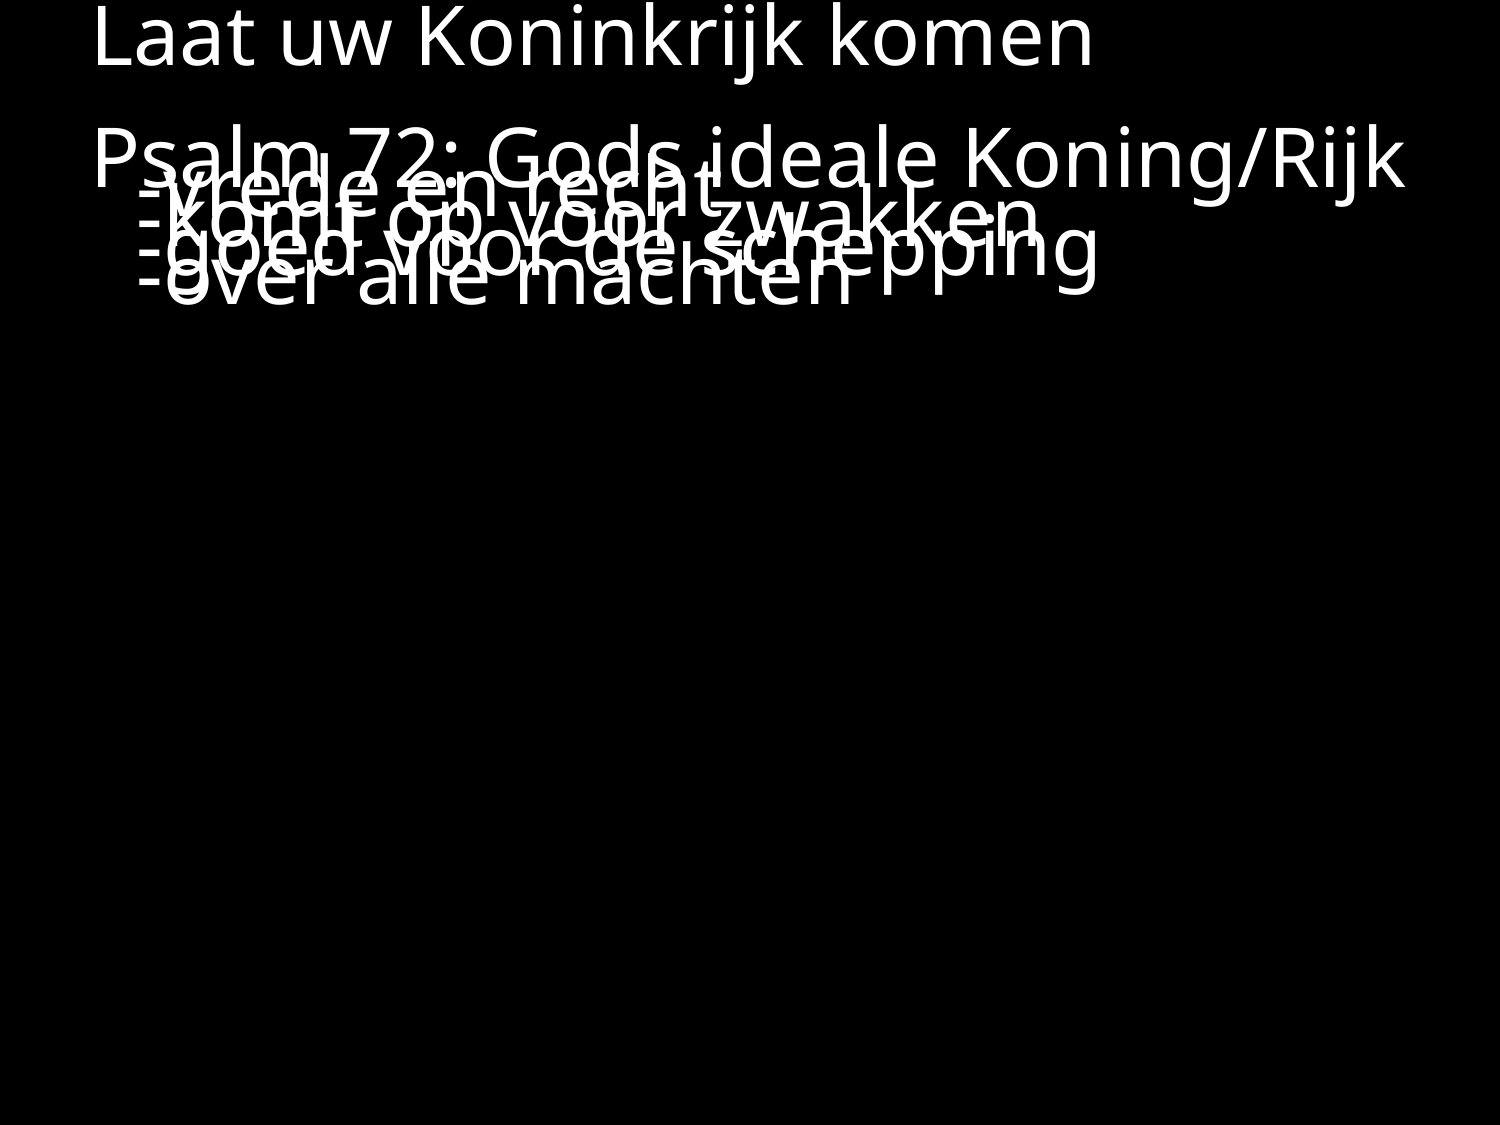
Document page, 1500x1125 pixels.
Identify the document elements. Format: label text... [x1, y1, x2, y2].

list Laat uw Koninkrijk komen Psalm 72: Gods ideale Koning/Rijk -vrede en recht -komt op voor zwakken -goed voor de schepping -over alle machten [75, 45, 1425, 1005]
